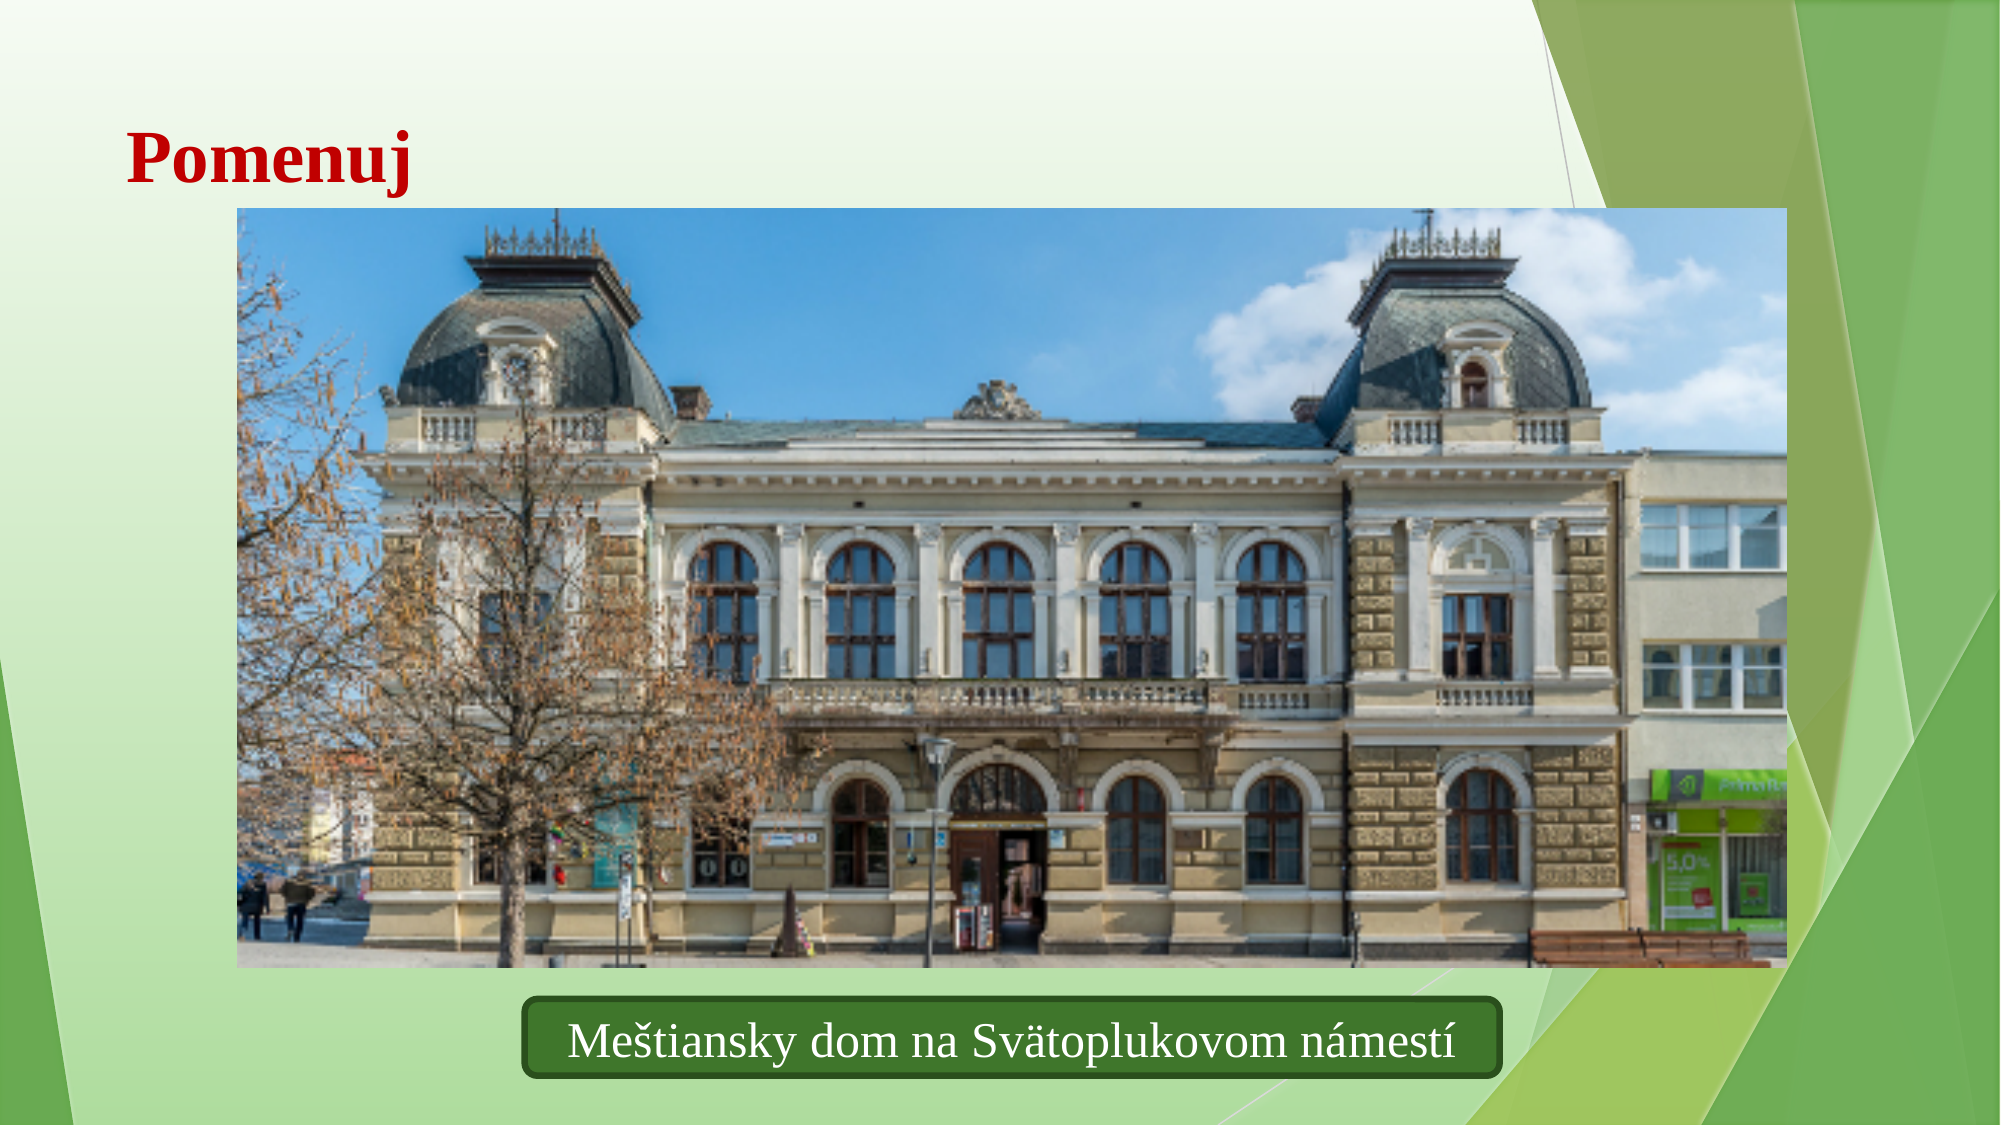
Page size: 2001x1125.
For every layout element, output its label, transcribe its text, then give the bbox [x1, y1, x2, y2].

text_box Meštiansky dom na Svätoplukovom námestí [521, 995, 1503, 1079]
title Pomenuj [111, 99, 1522, 317]
picture [237, 207, 1787, 968]
